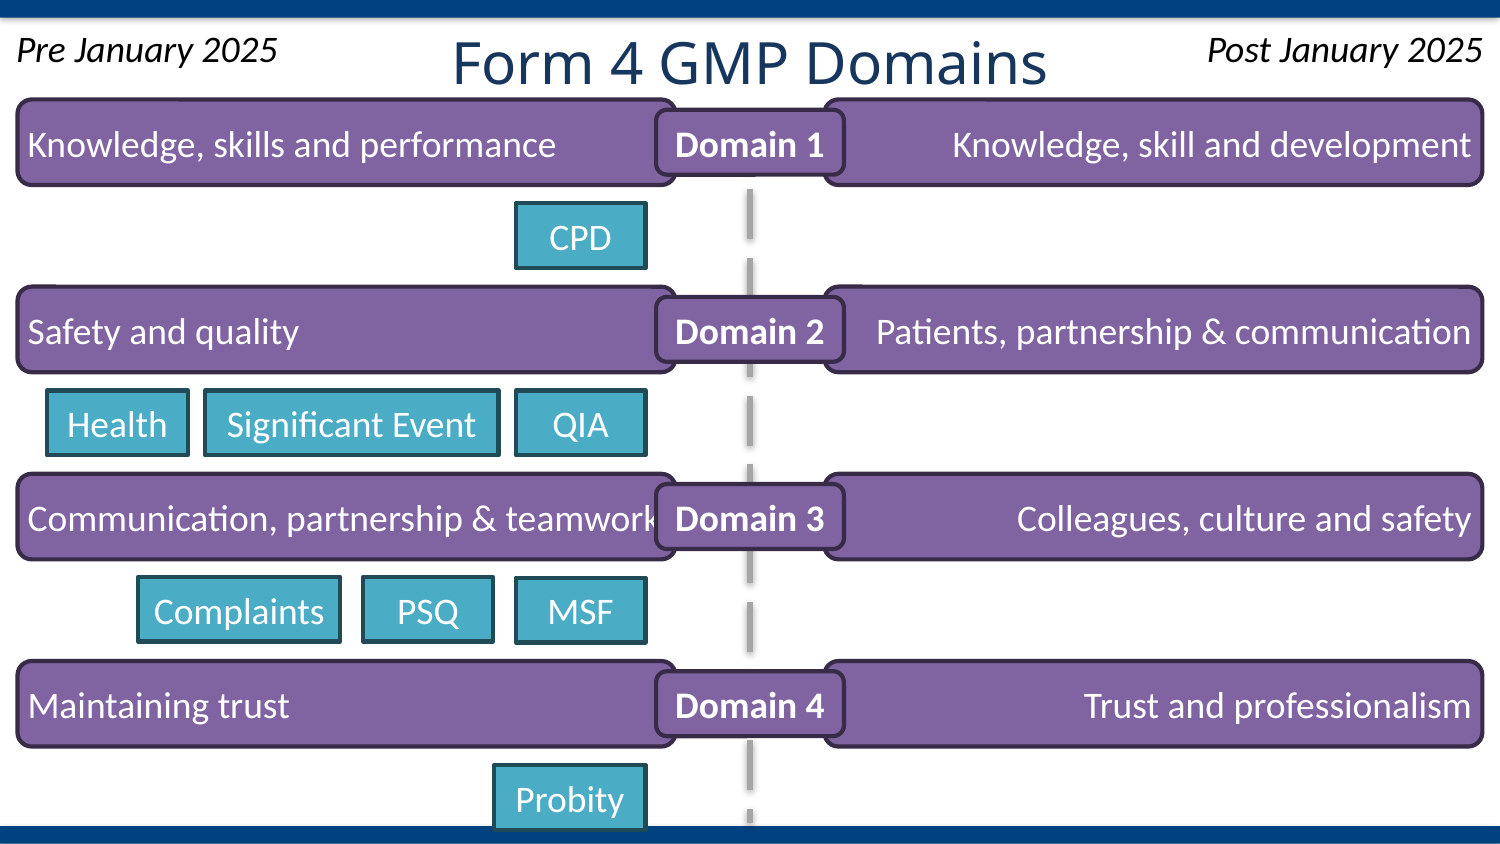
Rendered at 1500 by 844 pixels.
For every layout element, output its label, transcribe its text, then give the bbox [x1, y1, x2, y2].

text_box Complaints [136, 575, 342, 644]
text_box Trust and professionalism [823, 658, 1485, 749]
text_box Probity [492, 763, 648, 832]
text_box Domain 3 [754, 481, 847, 552]
text_box PSQ [361, 575, 495, 644]
text_box Knowledge, skills and performance [15, 97, 677, 188]
title Form 4 GMP Domains [385, 18, 1115, 104]
text_box MSF [514, 576, 648, 645]
text_box Health [45, 388, 190, 457]
text_box Pre January 2025 [1, 18, 293, 78]
text_box Maintaining trust [15, 658, 677, 749]
text_box Domain 1 [654, 107, 847, 177]
text_box Patients, partnership & communication [823, 284, 1485, 375]
text_box Domain 2 [754, 294, 847, 364]
text_box CPD [514, 201, 648, 270]
text_box Domain 3 [654, 481, 745, 552]
text_box Significant Event [203, 388, 501, 457]
text_box Safety and quality [15, 284, 677, 375]
text_box Domain 2 [654, 294, 745, 364]
text_box Domain 4 [754, 669, 847, 739]
text_box Domain 4 [654, 669, 745, 739]
text_box Post January 2025 [1192, 18, 1499, 78]
text_box Colleagues, culture and safety [823, 471, 1485, 562]
text_box Communication, partnership & teamwork [15, 471, 677, 562]
text_box QIA [514, 388, 648, 457]
text_box Knowledge, skill and development [823, 97, 1485, 188]
